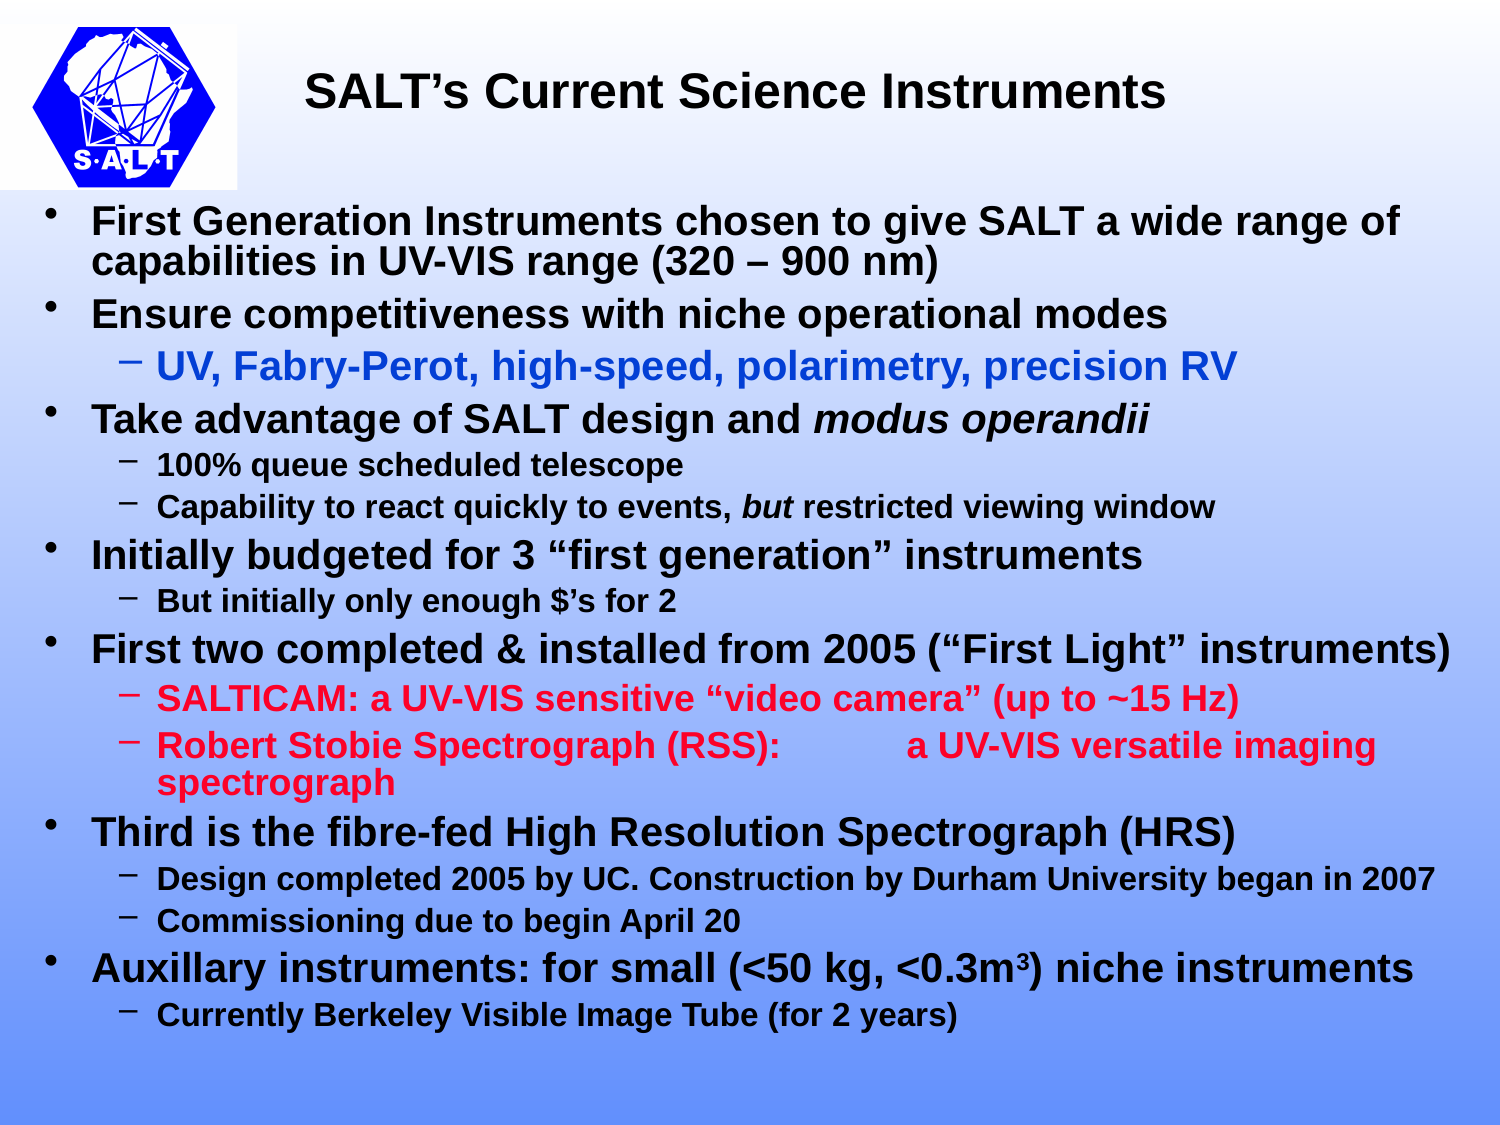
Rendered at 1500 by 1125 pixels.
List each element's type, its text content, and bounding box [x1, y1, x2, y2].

title SALT’s Current Science Instruments [288, 42, 1377, 144]
list First Generation Instruments chosen to give SALT a wide range of capabilities in UV-VIS range (320 – 900 nm) Ensure competitiveness with niche operational modes UV, Fabry-Perot, high-speed, polarimetry, precision RV Take advantage of SALT design and modus operandii 100% queue scheduled telescope Capability to react quickly to events, but restricted viewing window Initially budgeted for 3 “first generation” instruments But initially only enough $’s for 2 First two completed & installed from 2005 (“First Light” instruments) SALTICAM: a UV-VIS sensitive “video camera” (up to ~15 Hz) Robert Stobie Spectrograph (RSS): a UV-VIS versatile imaging spectrograph Third is the fibre-fed High Resolution Spectrograph (HRS) Design completed 2005 by UC. Construction by Durham University began in 2007 Commissioning due to begin April 20 Auxillary instruments: for small (<50 kg, <0.3m3) niche instruments Currently Berkeley Visible Image Tube (for 2 years) [28, 195, 1472, 1107]
